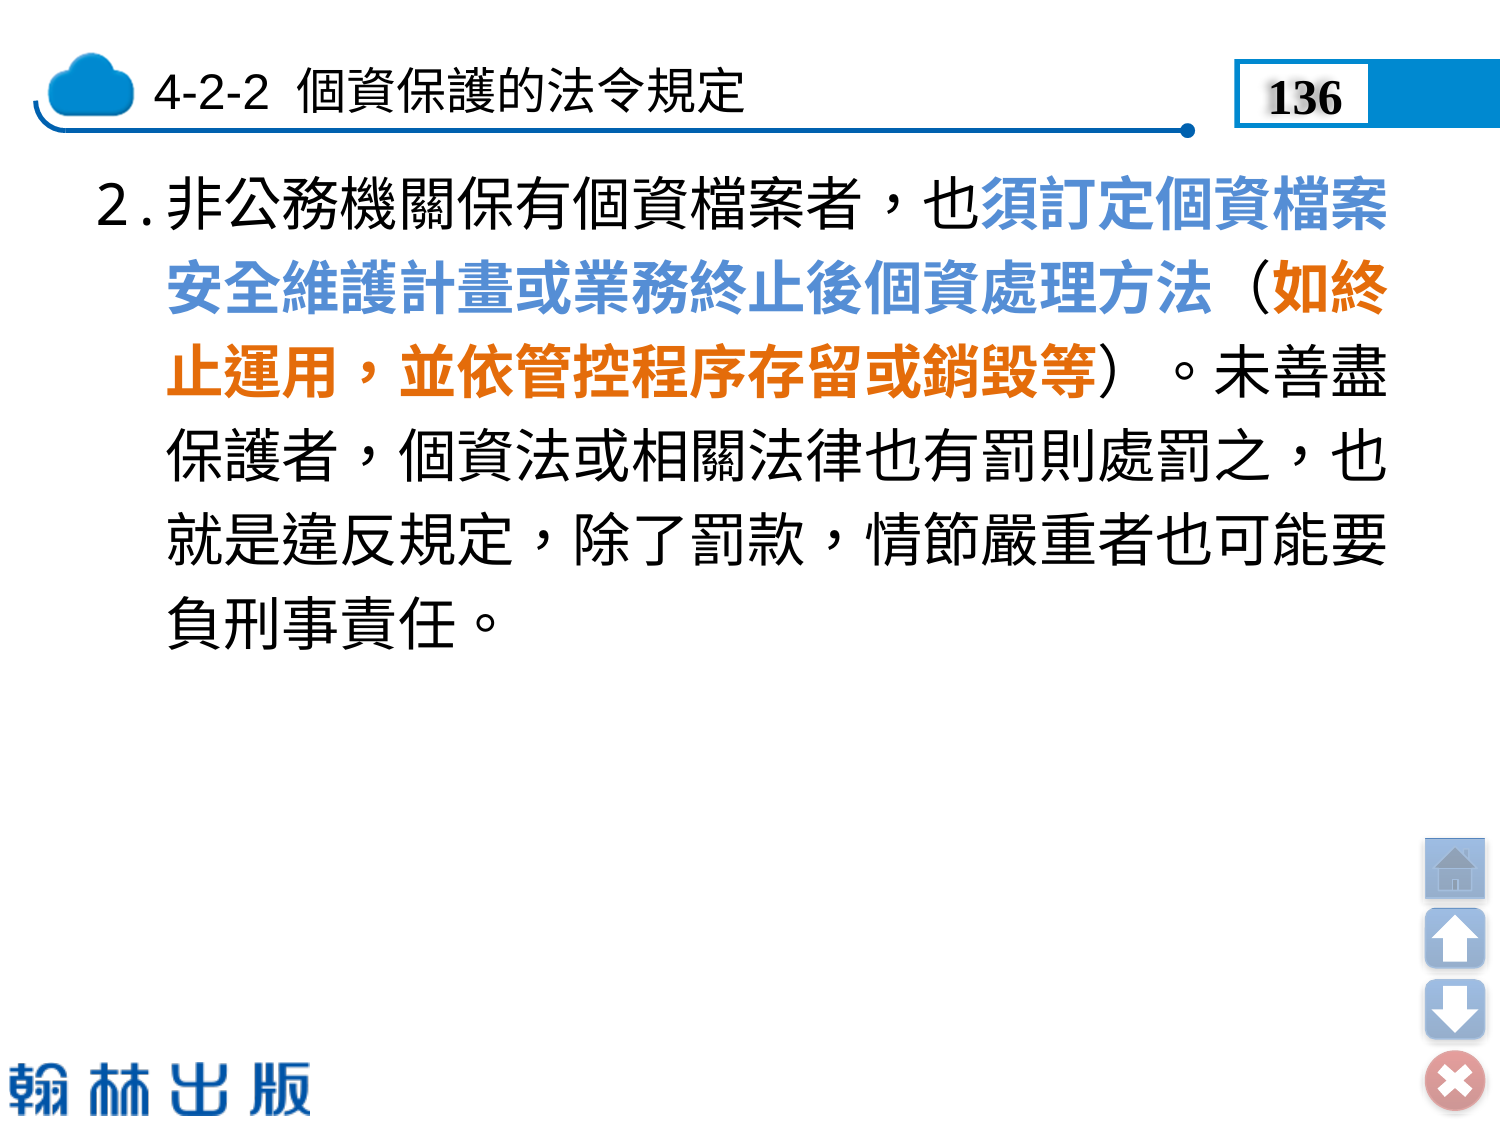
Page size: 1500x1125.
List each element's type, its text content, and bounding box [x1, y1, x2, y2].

picture [1241, 65, 1246, 122]
text_box 136 [1246, 64, 1365, 125]
picture [9, 1062, 310, 1116]
picture [0, 47, 1500, 138]
text_box 2. 非公務機關保有個資檔案者，也須訂定個資檔案安全維護計畫或業務終止後個資處理方法（如終止運用，並依管控程序存留或銷毀等）。未善盡保護者，個資法或相關法律也有罰則處罰之，也就是違反規定，除了罰款，情節嚴重者也可能要負刑事責任。 [88, 147, 1412, 680]
